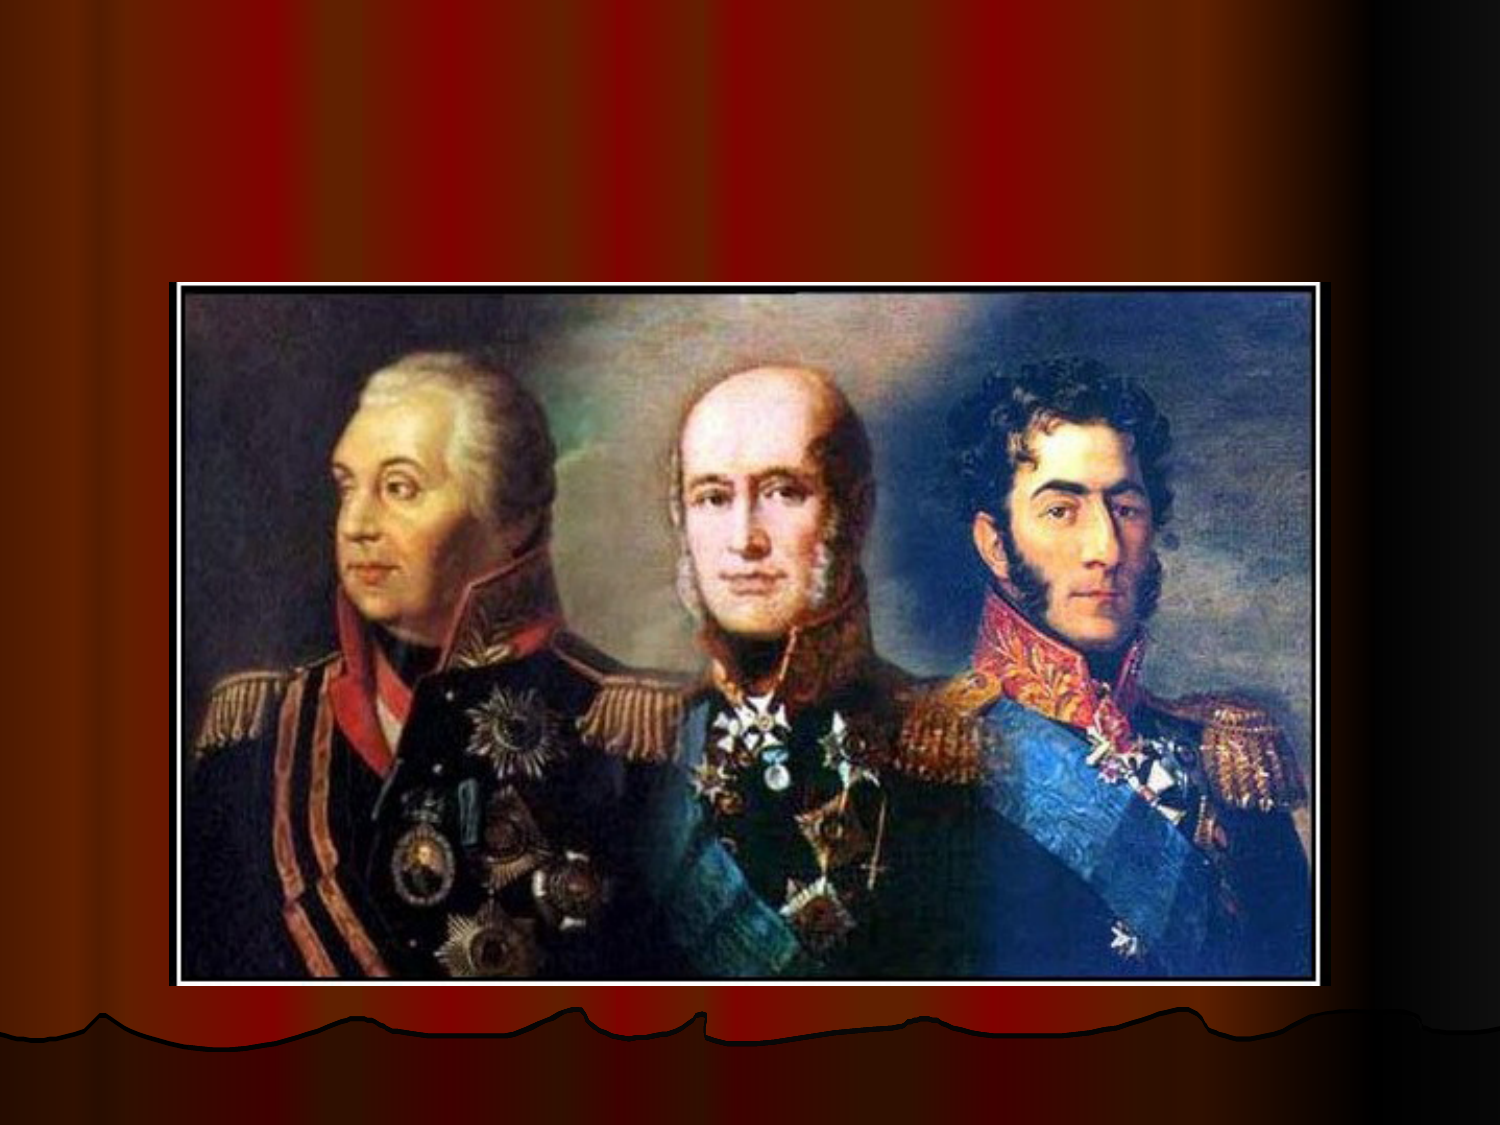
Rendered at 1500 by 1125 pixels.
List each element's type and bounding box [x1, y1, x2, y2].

list [169, 282, 1331, 986]
